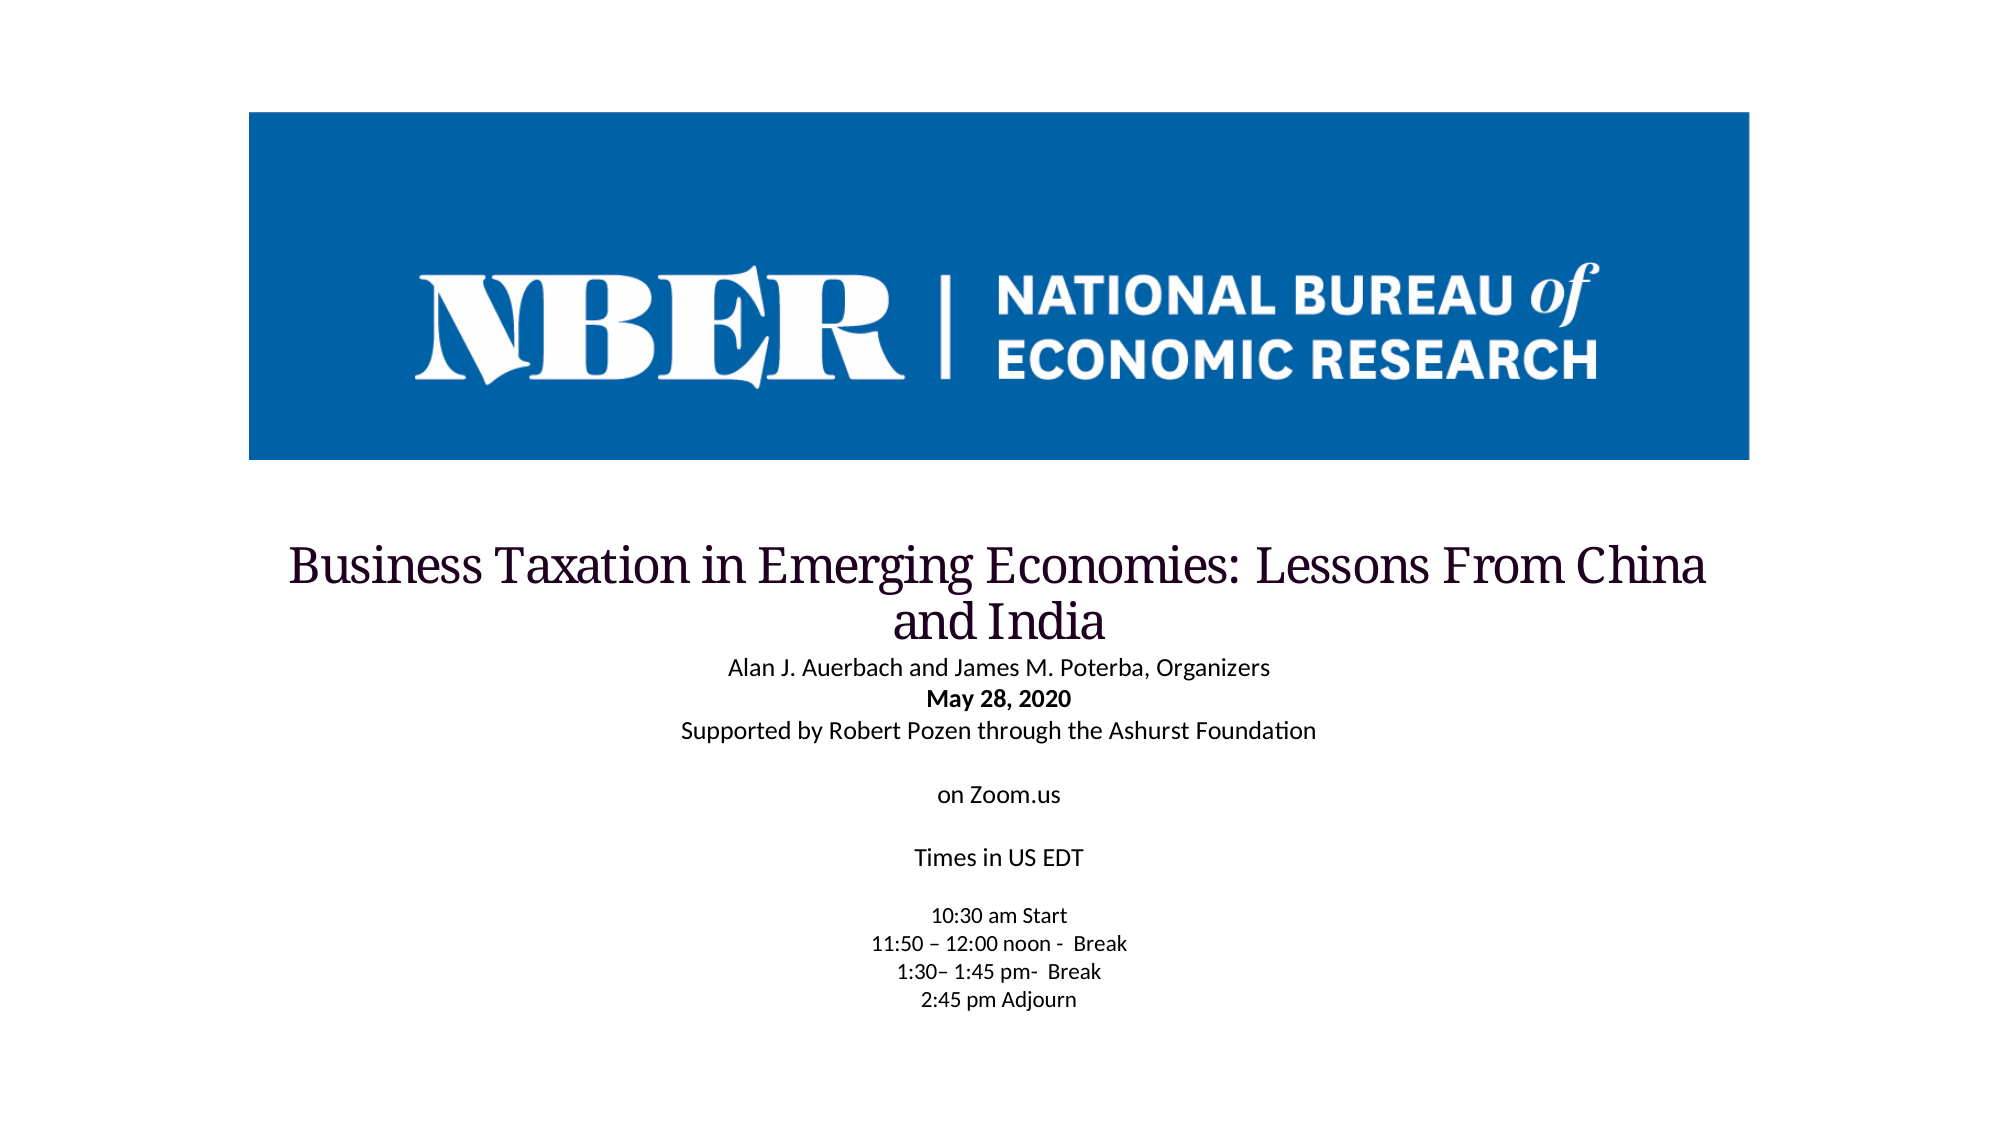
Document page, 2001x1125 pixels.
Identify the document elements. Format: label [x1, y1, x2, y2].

picture [248, 112, 1751, 1013]
